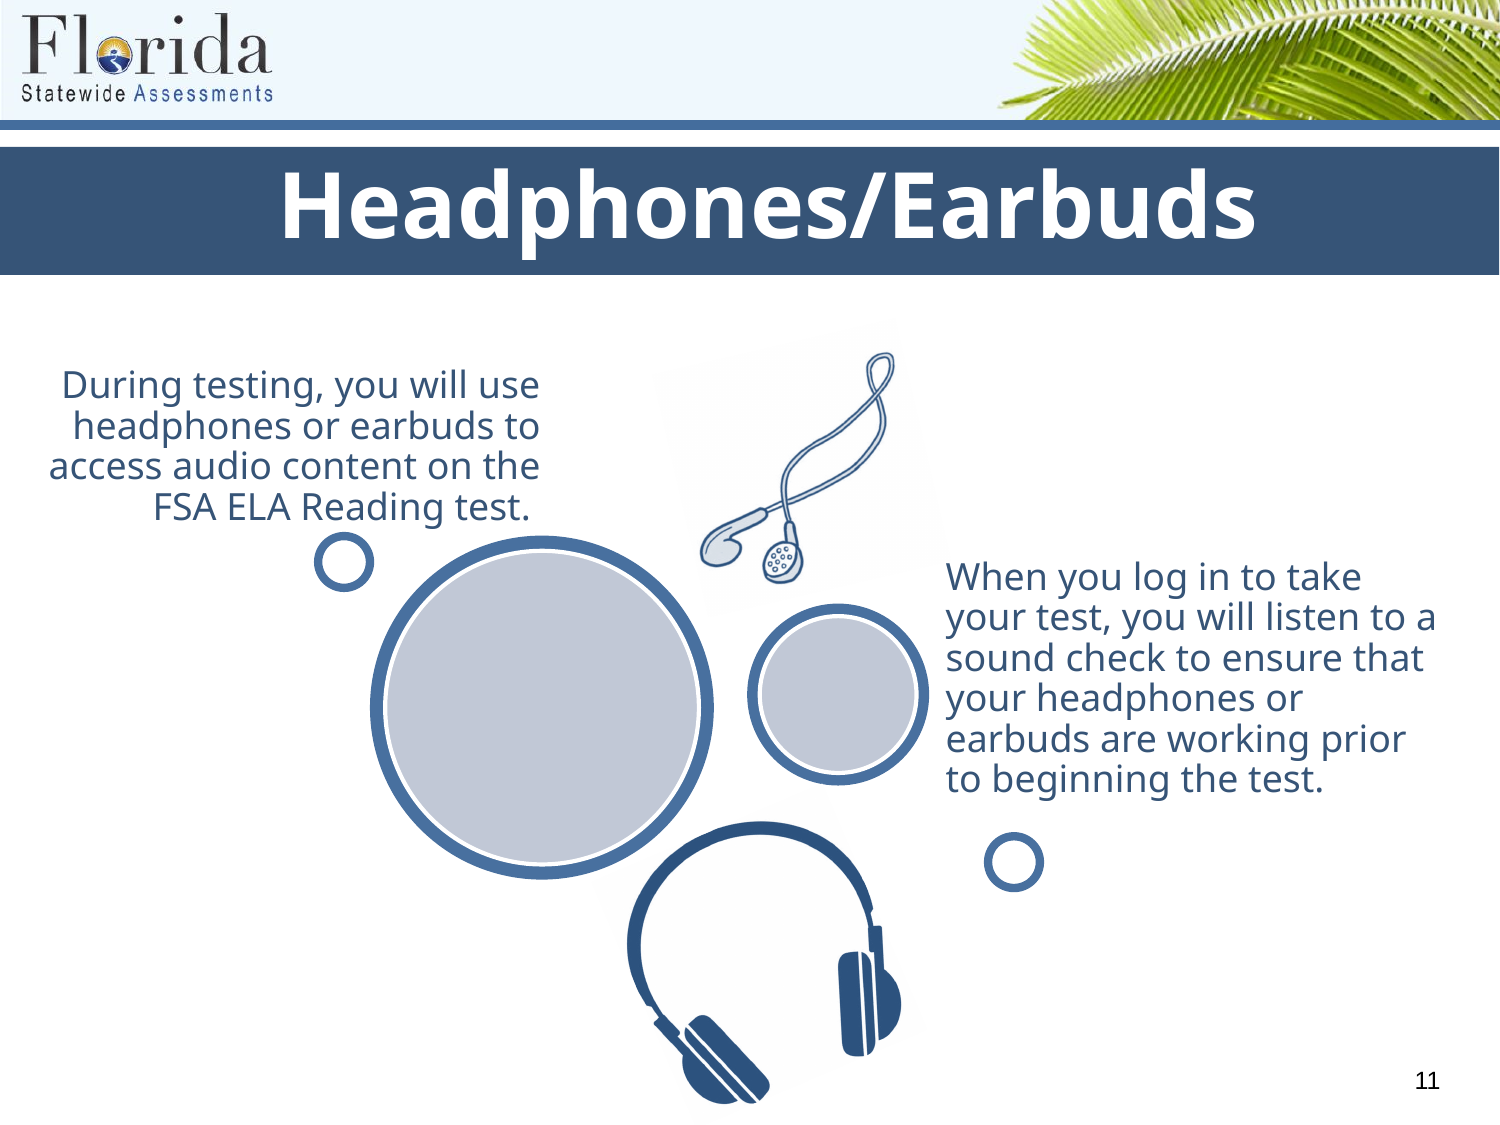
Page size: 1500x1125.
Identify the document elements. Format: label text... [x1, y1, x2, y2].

slide_number 11 [1392, 1050, 1462, 1110]
text_box [983, 832, 1045, 893]
picture [677, 343, 927, 593]
picture [633, 821, 885, 1090]
text_box Headphones/Earbuds [0, 146, 1500, 275]
picture [0, 0, 1500, 120]
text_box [39, 432, 712, 878]
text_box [748, 600, 1448, 784]
